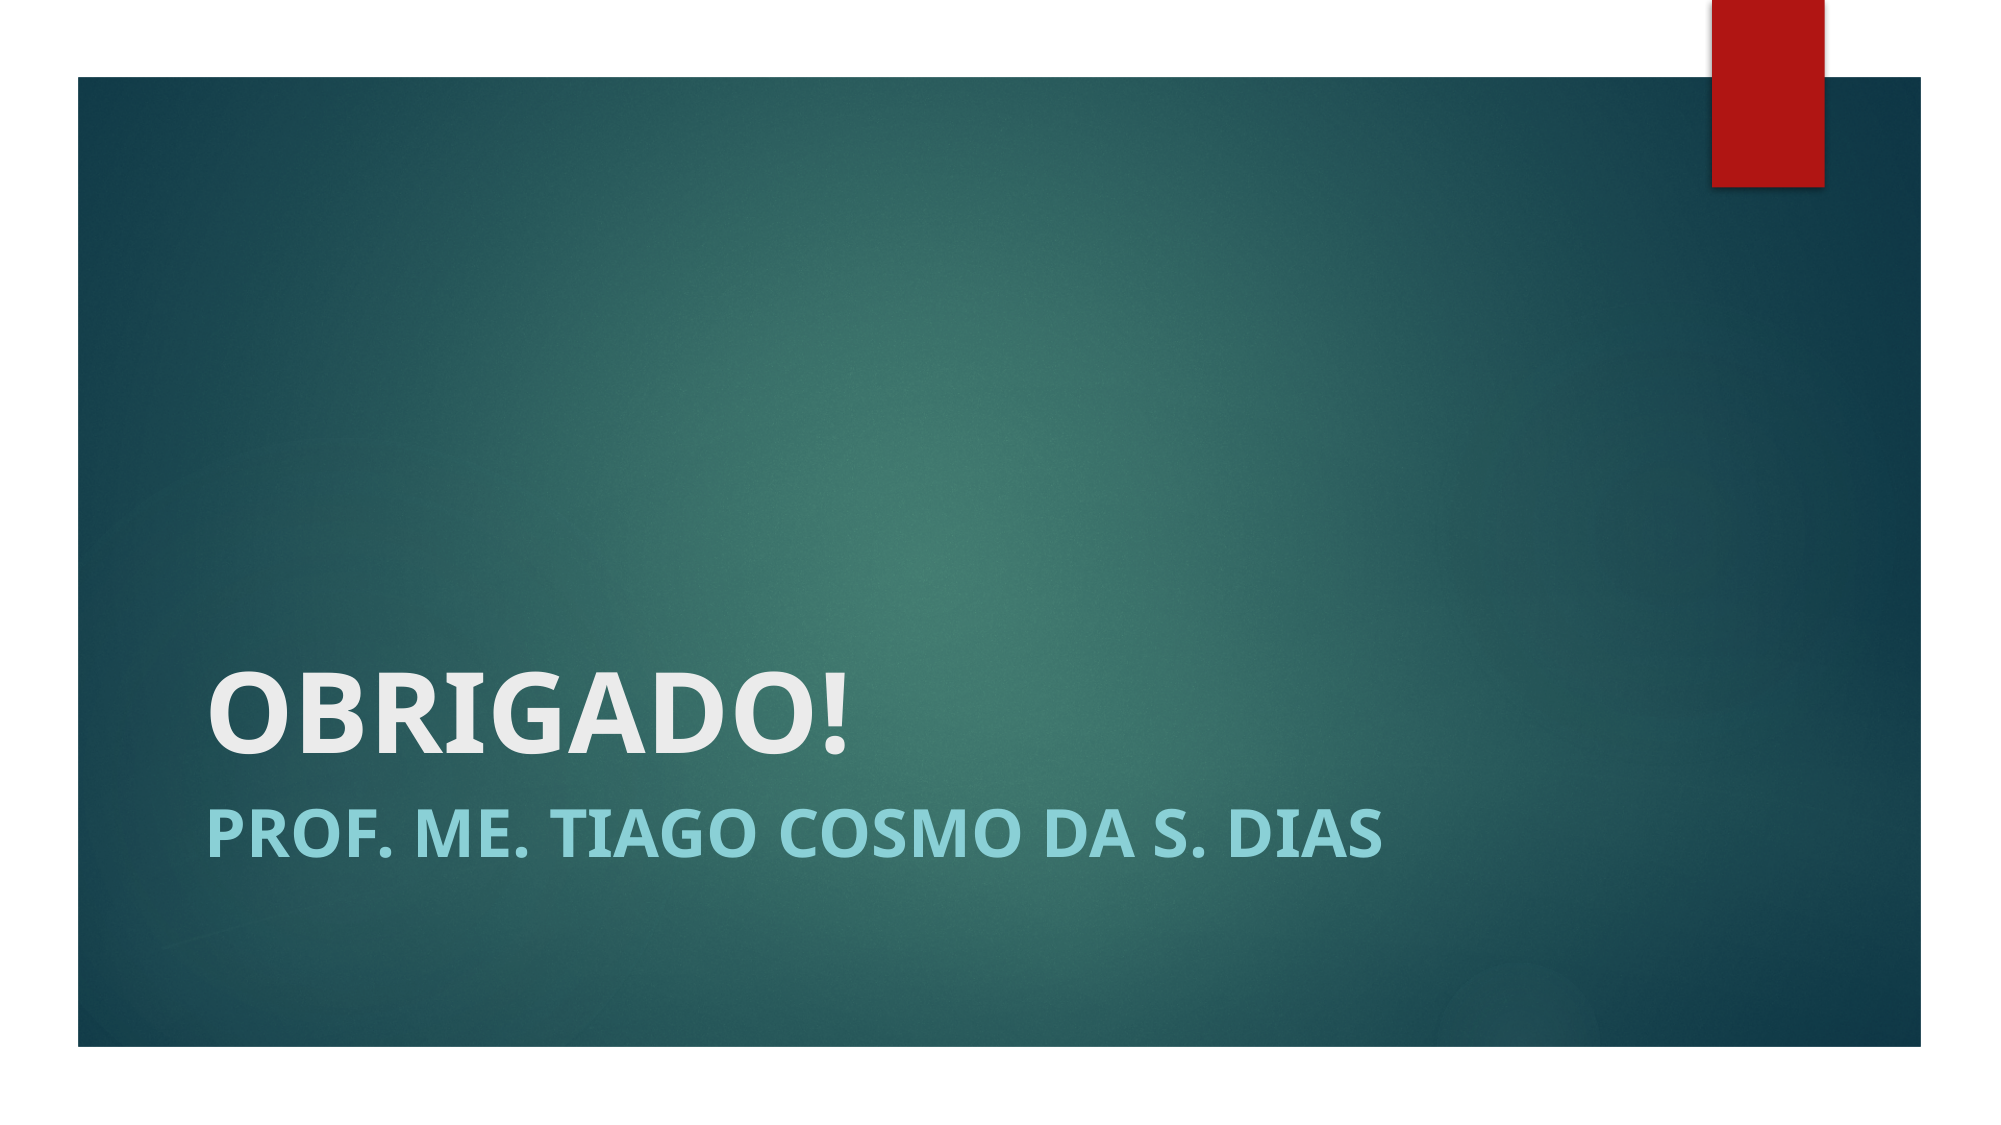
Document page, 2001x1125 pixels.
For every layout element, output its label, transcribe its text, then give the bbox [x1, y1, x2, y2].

subtitle PROF. ME. TIAGO COSMO DA S. DIAS [189, 783, 1638, 925]
title OBRIGADO! [189, 344, 1638, 783]
